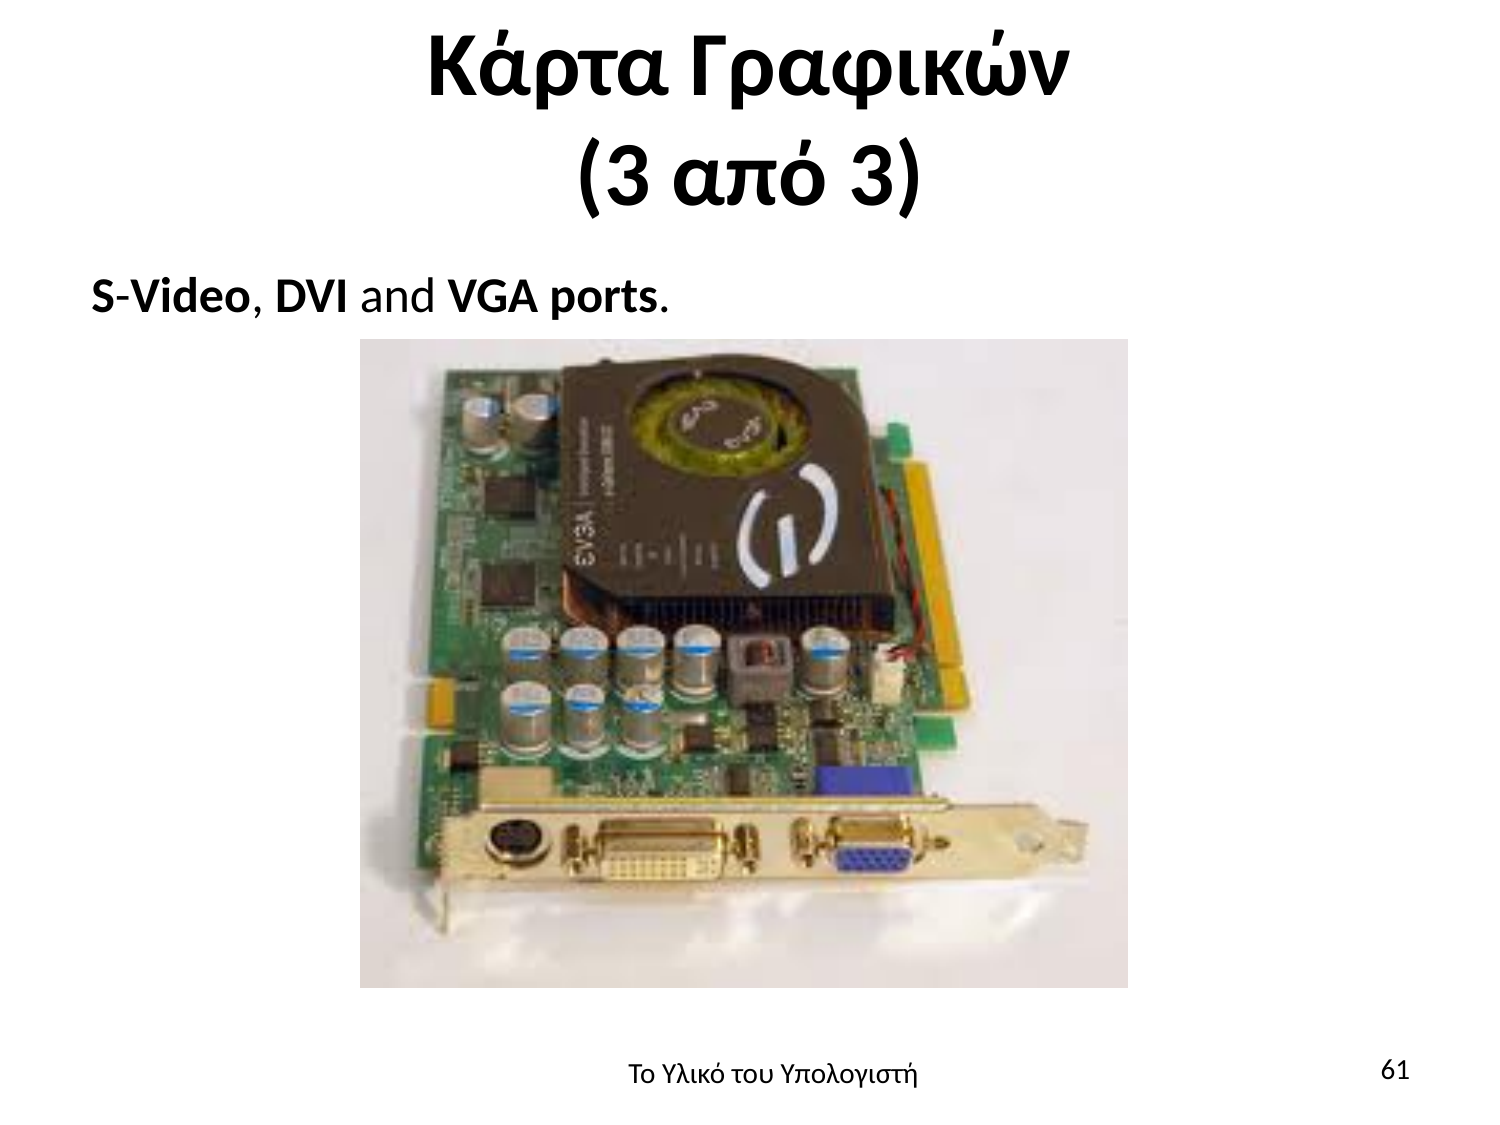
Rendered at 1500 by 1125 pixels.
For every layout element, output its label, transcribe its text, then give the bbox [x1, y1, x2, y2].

picture [359, 339, 1129, 988]
title Κάρτα Γραφικών (3 από 3) [75, 7, 1425, 220]
text_box 61 [1074, 1042, 1425, 1103]
text_box S-Video, DVI and VGA ports. [76, 255, 1425, 330]
text_box Το Υλικό του Υπολογιστή [511, 1046, 1036, 1125]
